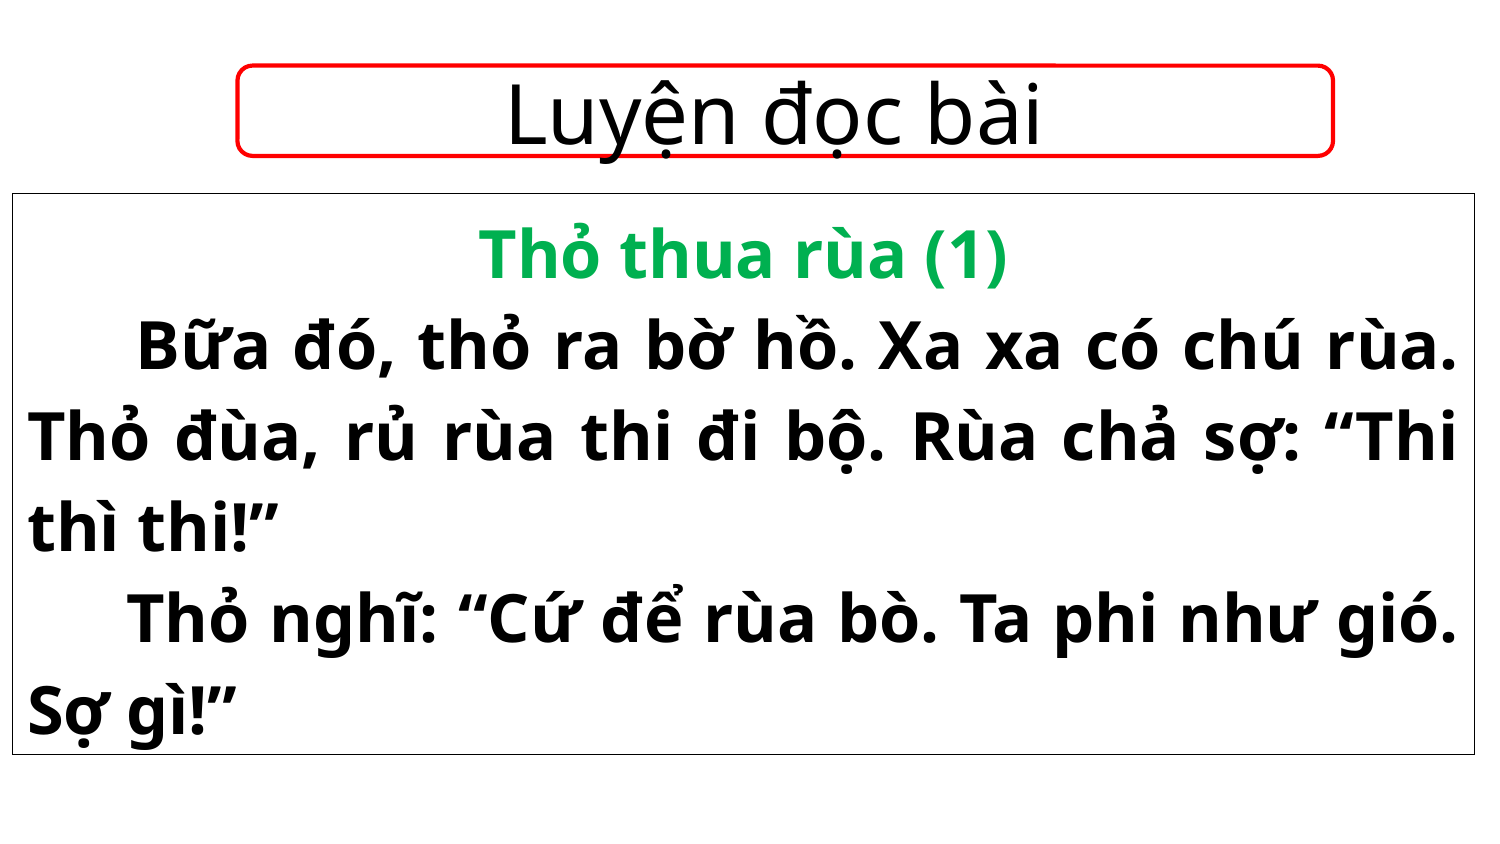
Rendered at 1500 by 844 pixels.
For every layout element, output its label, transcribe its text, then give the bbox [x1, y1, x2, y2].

text_box Thỏ thua rùa (1) Bữa đó, thỏ ra bờ hồ. Xa xa có chú rùa. Thỏ đùa, rủ rùa thi đi bộ. Rùa chả sợ: “Thi thì thi!” Thỏ nghĩ: “Cứ để rùa bò. Ta phi như gió. Sợ gì!” [12, 193, 1475, 755]
text_box Luyện đọc bài [235, 63, 1336, 159]
